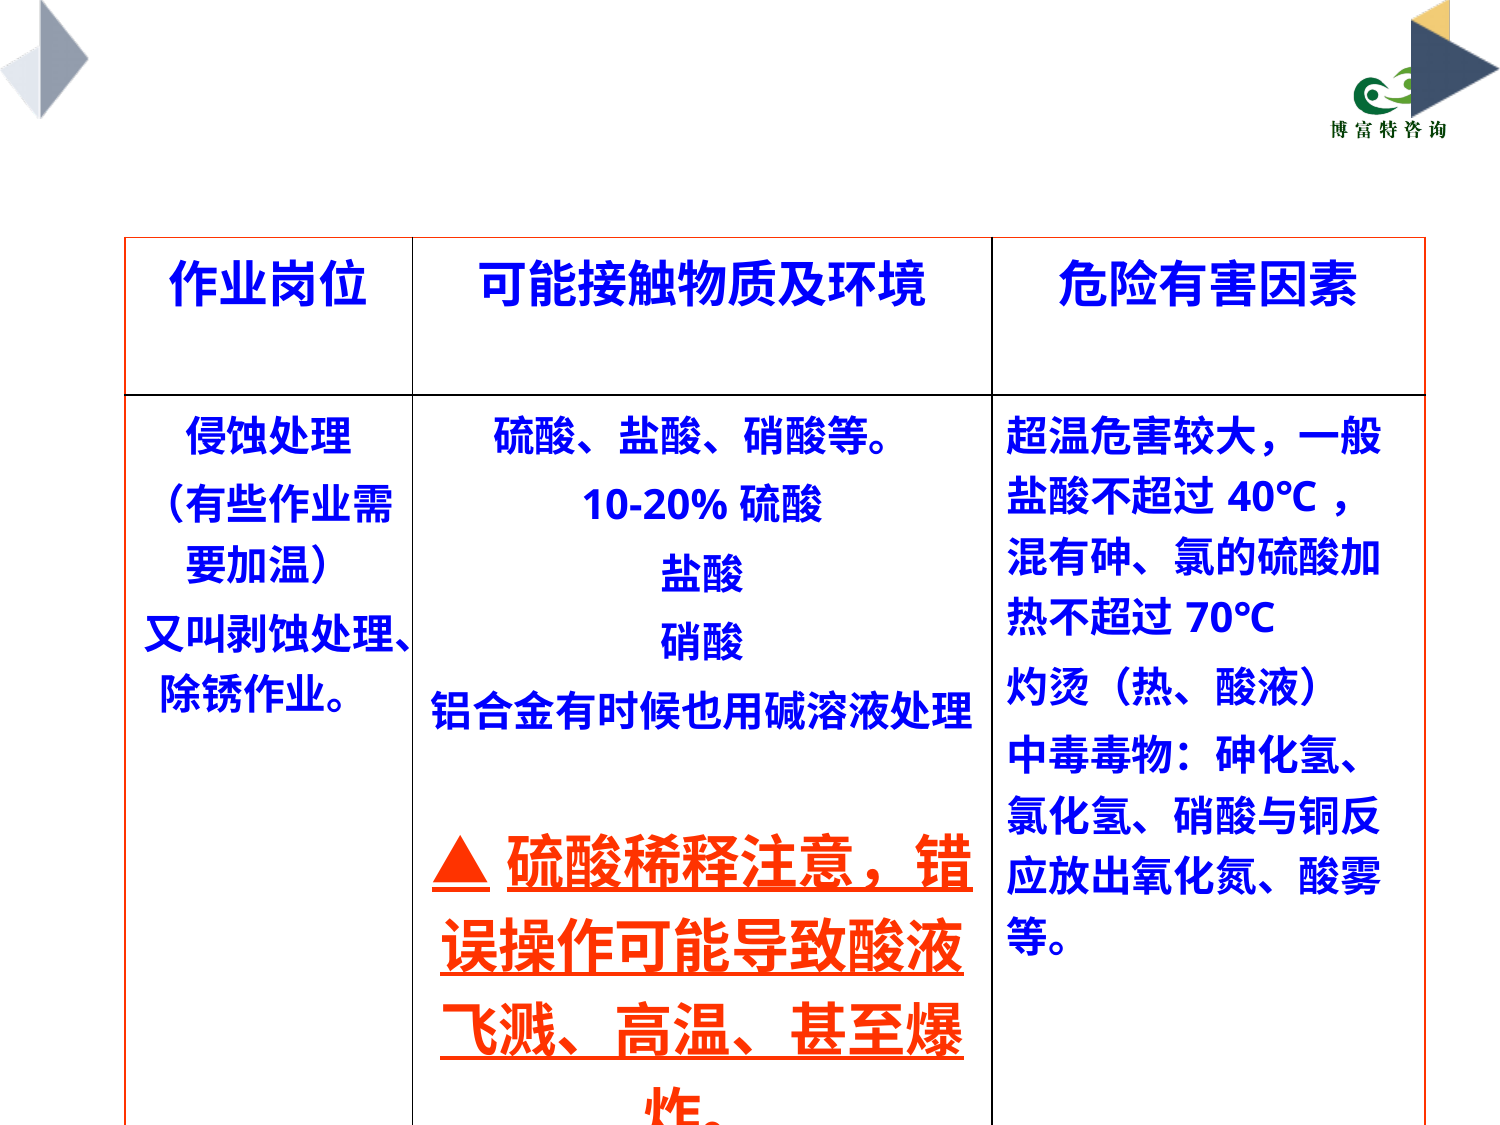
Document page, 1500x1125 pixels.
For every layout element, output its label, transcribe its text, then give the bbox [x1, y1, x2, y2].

picture [0, 0, 89, 119]
table_header 可能接触物质及环境 [413, 238, 991, 394]
table_header 危险有害因素 [993, 238, 1424, 394]
table_cell 超温危害较大，一般盐酸不超过40℃，混有砷、氯的硫酸加热不超过70℃ 灼烫（热、酸液） 中毒毒物：砷化氢、氯化氢、硝酸与铜反应放出氧化氮、酸雾等。 [993, 396, 1424, 1125]
table_header 作业岗位 [126, 238, 412, 394]
table_cell 硫酸、盐酸、硝酸等。 10-20%硫酸 盐酸 硝酸 铝合金有时候也用碱溶液处理 ▲硫酸稀释注意，错误操作可能导致酸液飞溅、高温、甚至爆炸。 [413, 396, 991, 1125]
picture [1316, 0, 1500, 141]
table_cell 侵蚀处理 （有些作业需要加温） 又叫剥蚀处理、除锈作业。 [126, 396, 412, 1125]
